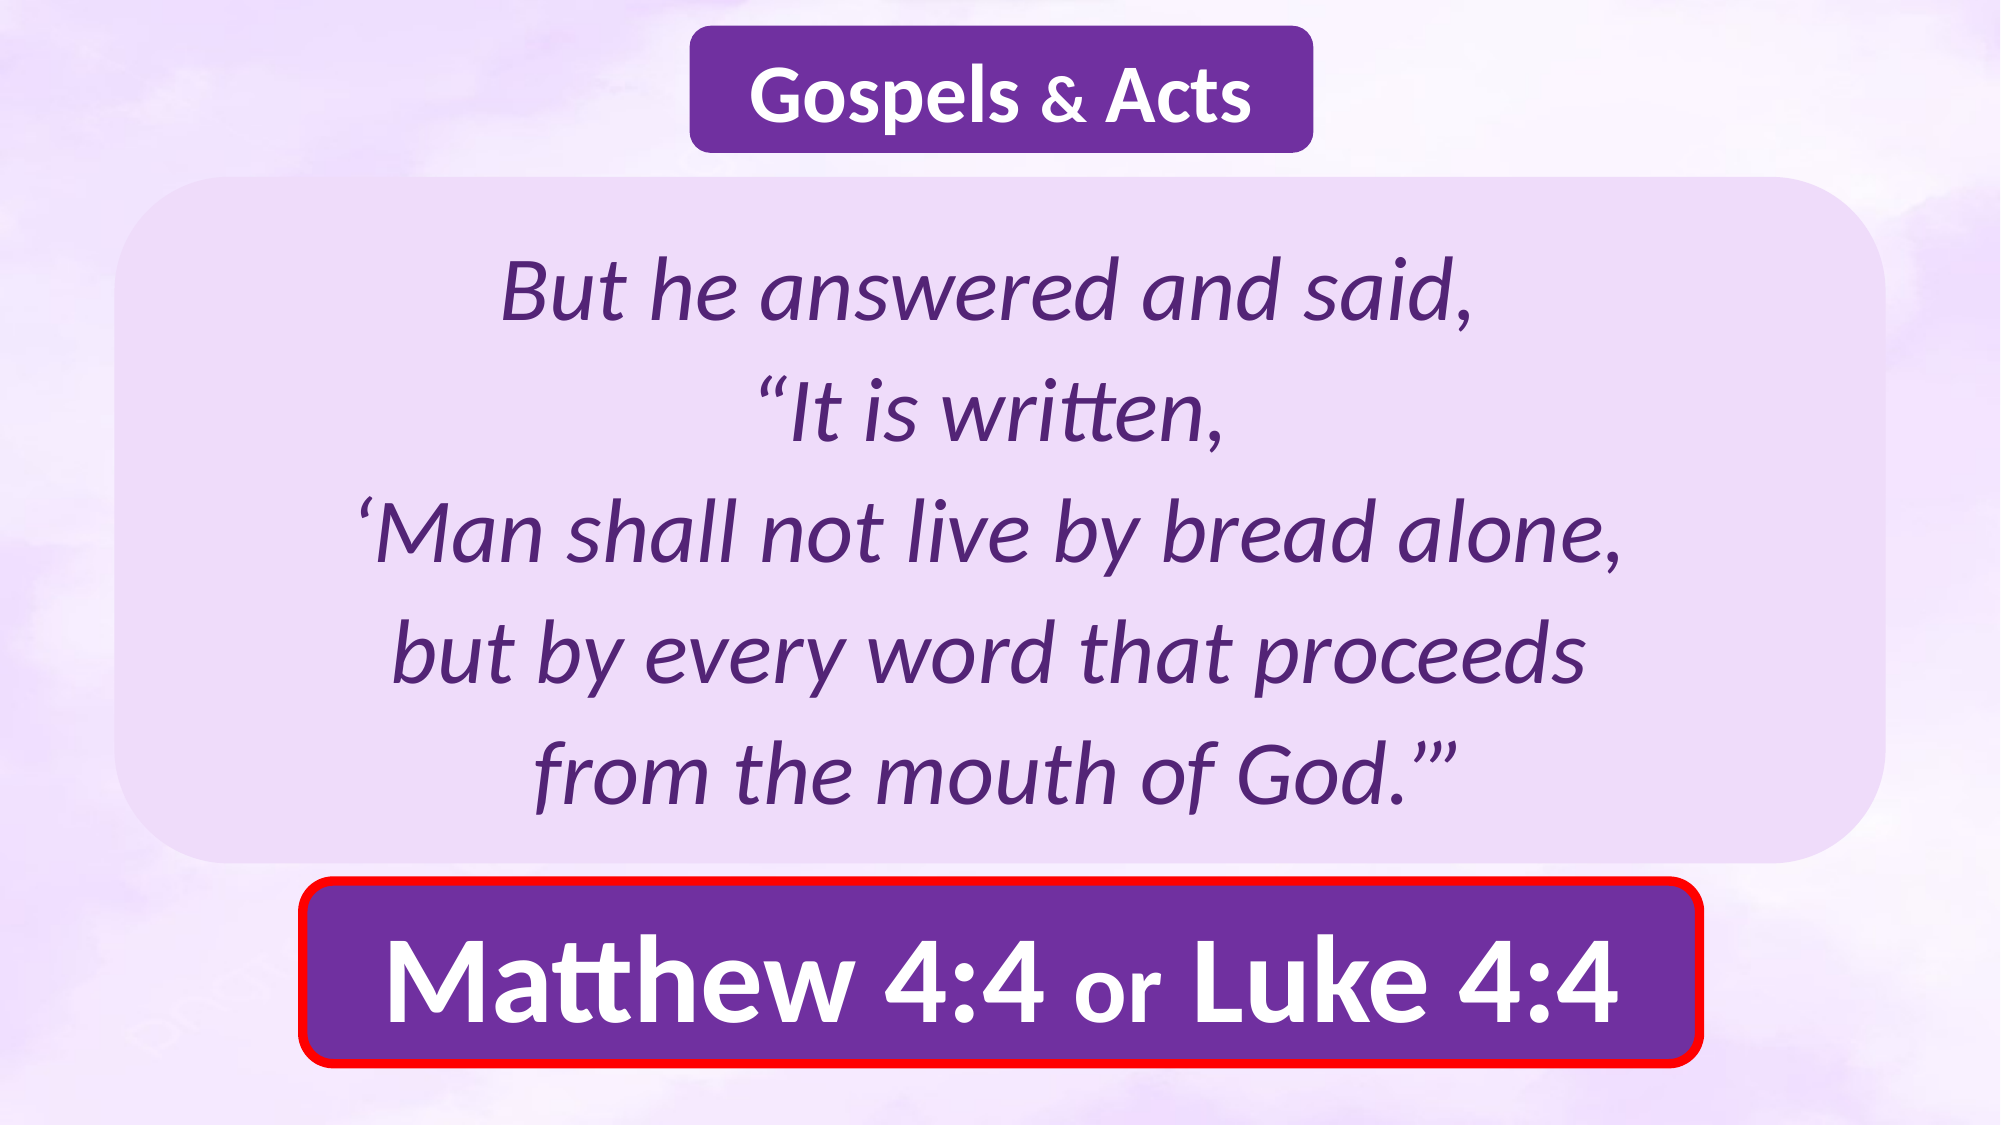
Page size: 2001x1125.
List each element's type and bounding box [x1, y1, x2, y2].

text_box [0, 0, 2000, 1125]
